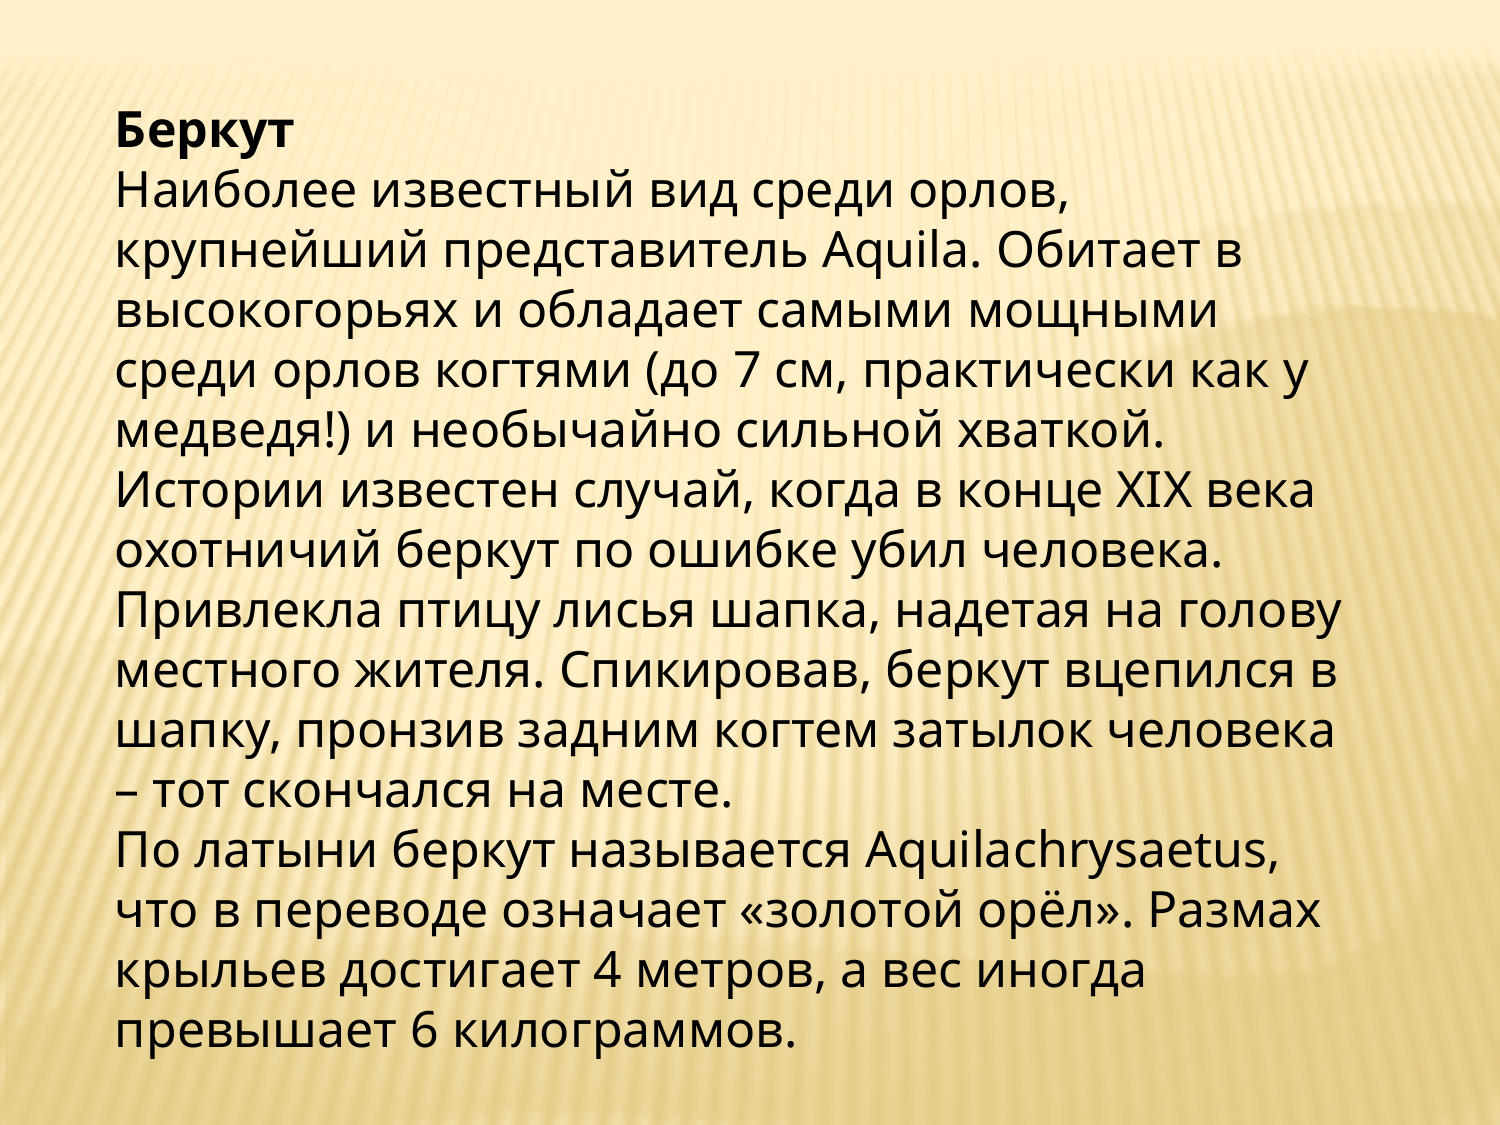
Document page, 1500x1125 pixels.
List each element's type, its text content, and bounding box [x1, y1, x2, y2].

text_box Беркут Наиболее известный вид среди орлов, крупнейший представитель Aquila. Обитает в высокогорьях и обладает самыми мощными среди орлов когтями (до 7 см, практически как у медведя!) и необычайно сильной хваткой. Истории известен случай, когда в конце XIX века охотничий беркут по ошибке убил человека. Привлекла птицу лисья шапка, надетая на голову местного жителя. Спикировав, беркут вцепился в шапку, пронзив задним когтем затылок человека – тот скончался на месте. По латыни беркут называется Aquilachrysaetus, что в переводе означает «золотой орёл». Размах крыльев достигает 4 метров, а вес иногда превышает 6 килограммов. [100, 89, 1365, 1065]
